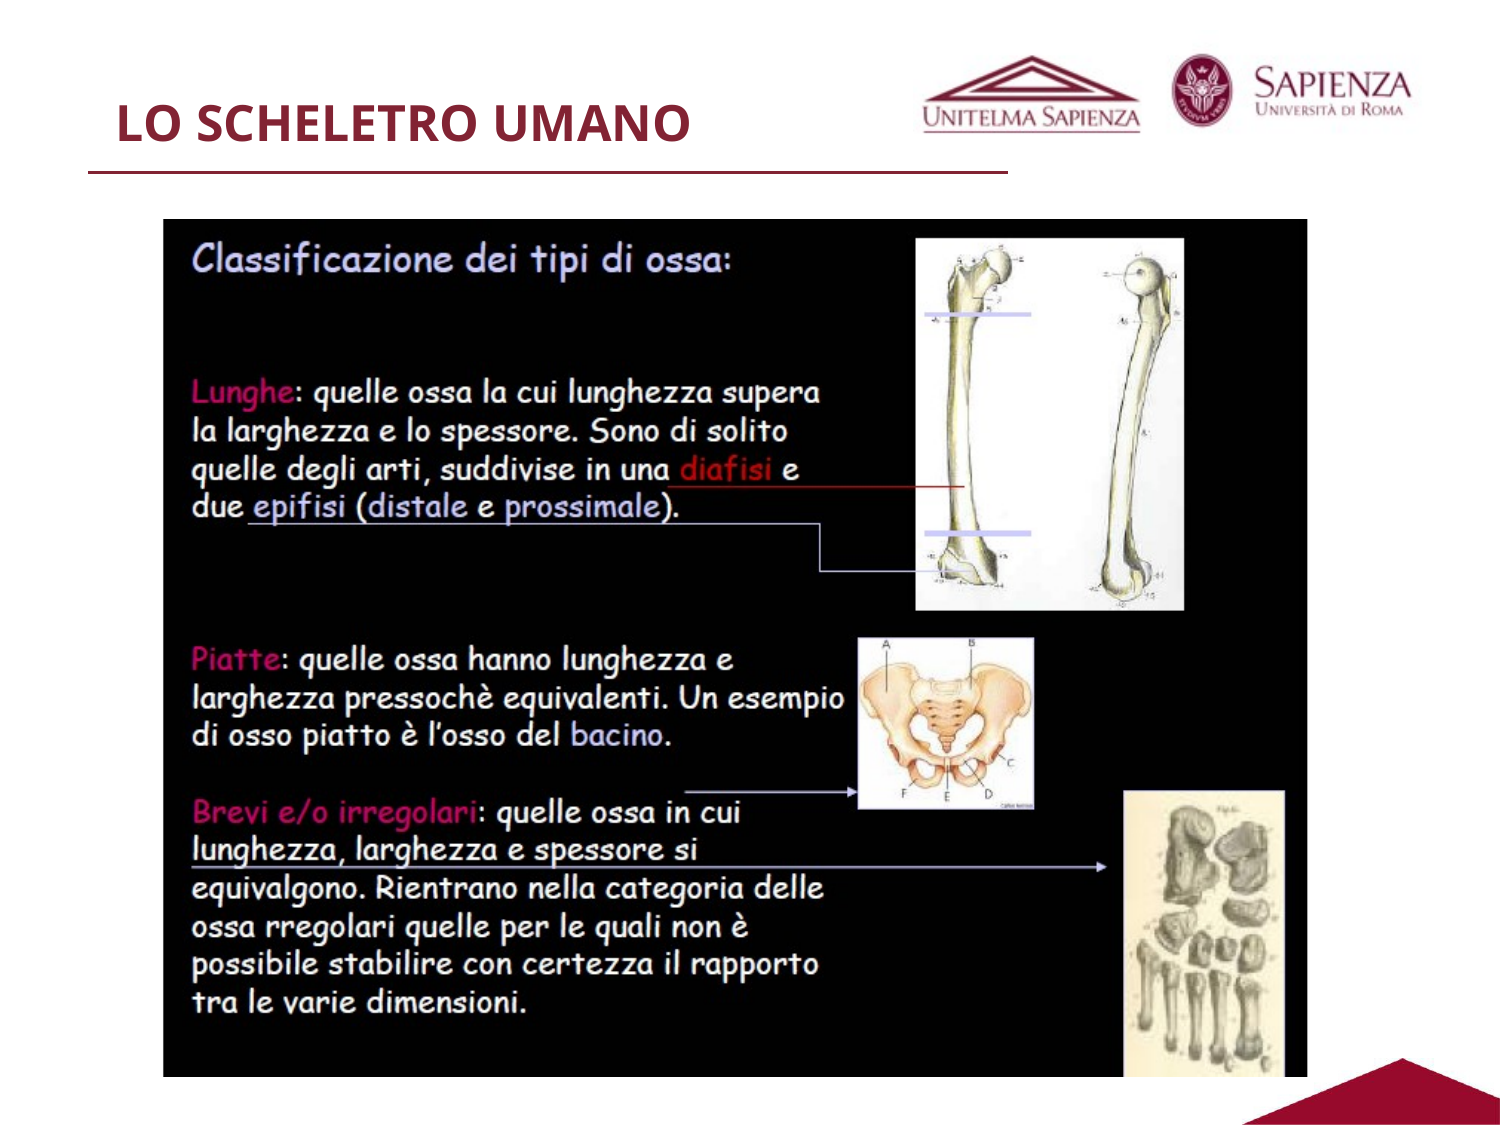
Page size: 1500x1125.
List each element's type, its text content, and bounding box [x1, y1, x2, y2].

title LO SCHELETRO UMANO [74, 54, 1426, 280]
picture [1241, 1058, 1500, 1125]
text_box [159, 280, 1309, 1077]
text_box [913, 30, 1425, 138]
